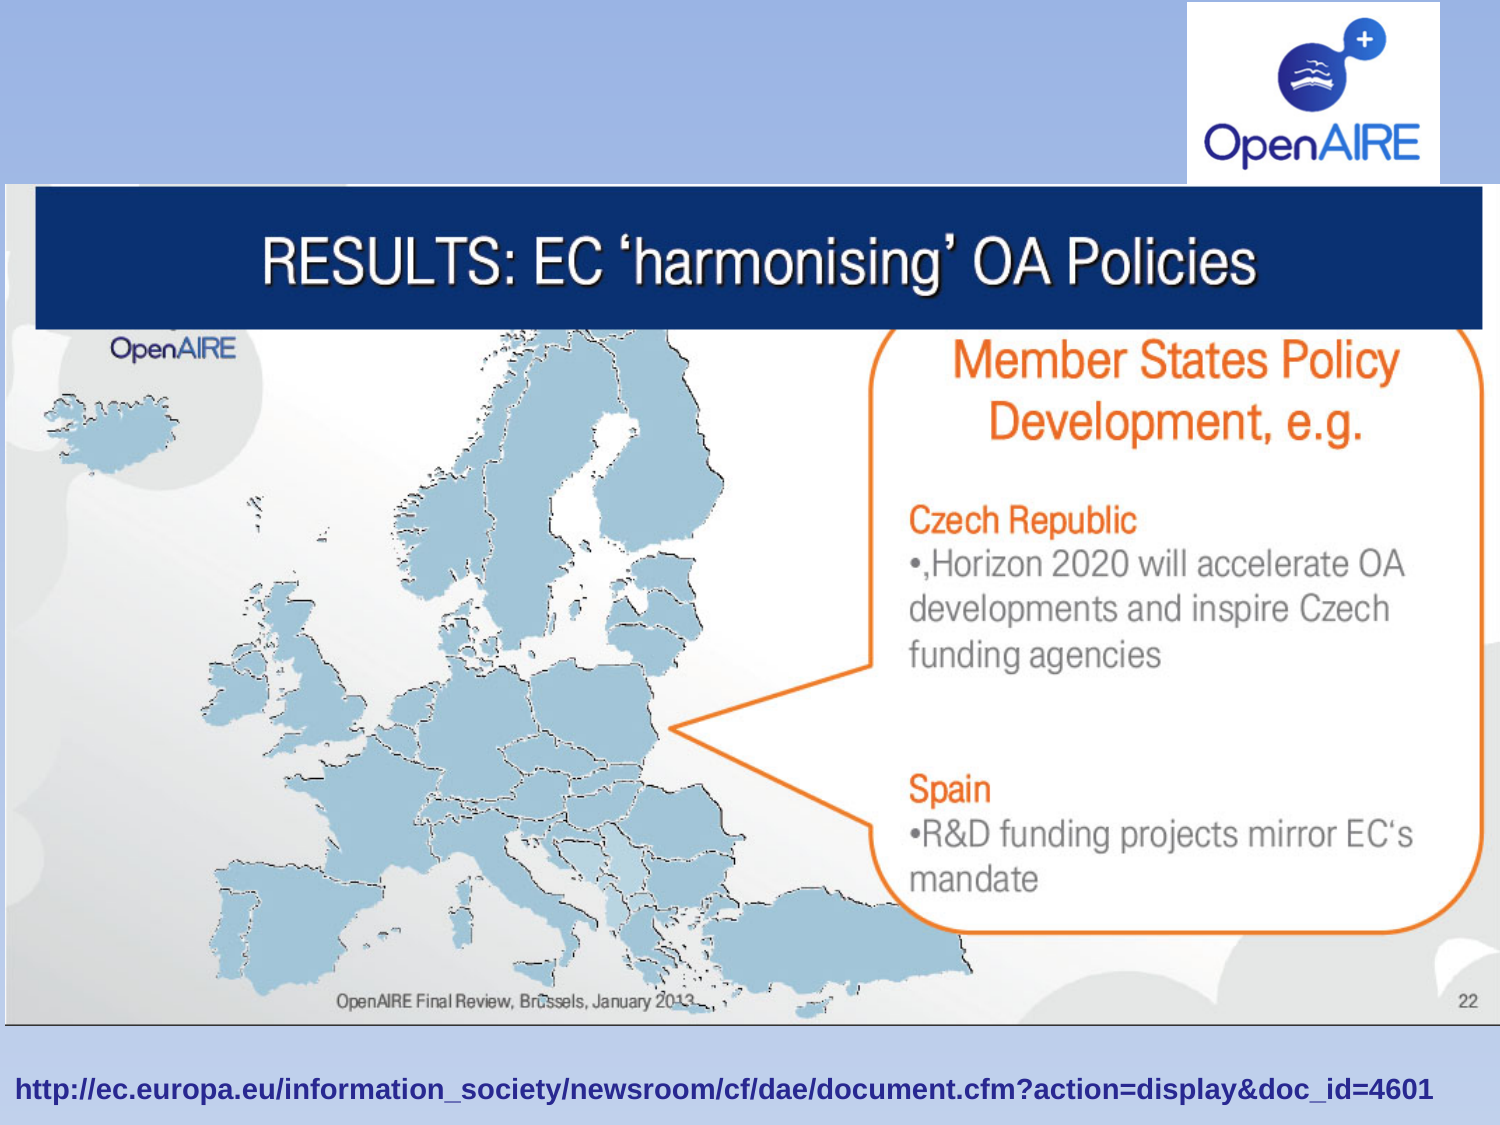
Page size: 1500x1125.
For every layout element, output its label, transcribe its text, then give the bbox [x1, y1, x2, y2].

picture [4, 2, 1500, 1026]
text_box http://ec.europa.eu/information_society/newsroom/cf/dae/document.cfm?action=display&doc_id=4601 [0, 1062, 1500, 1113]
